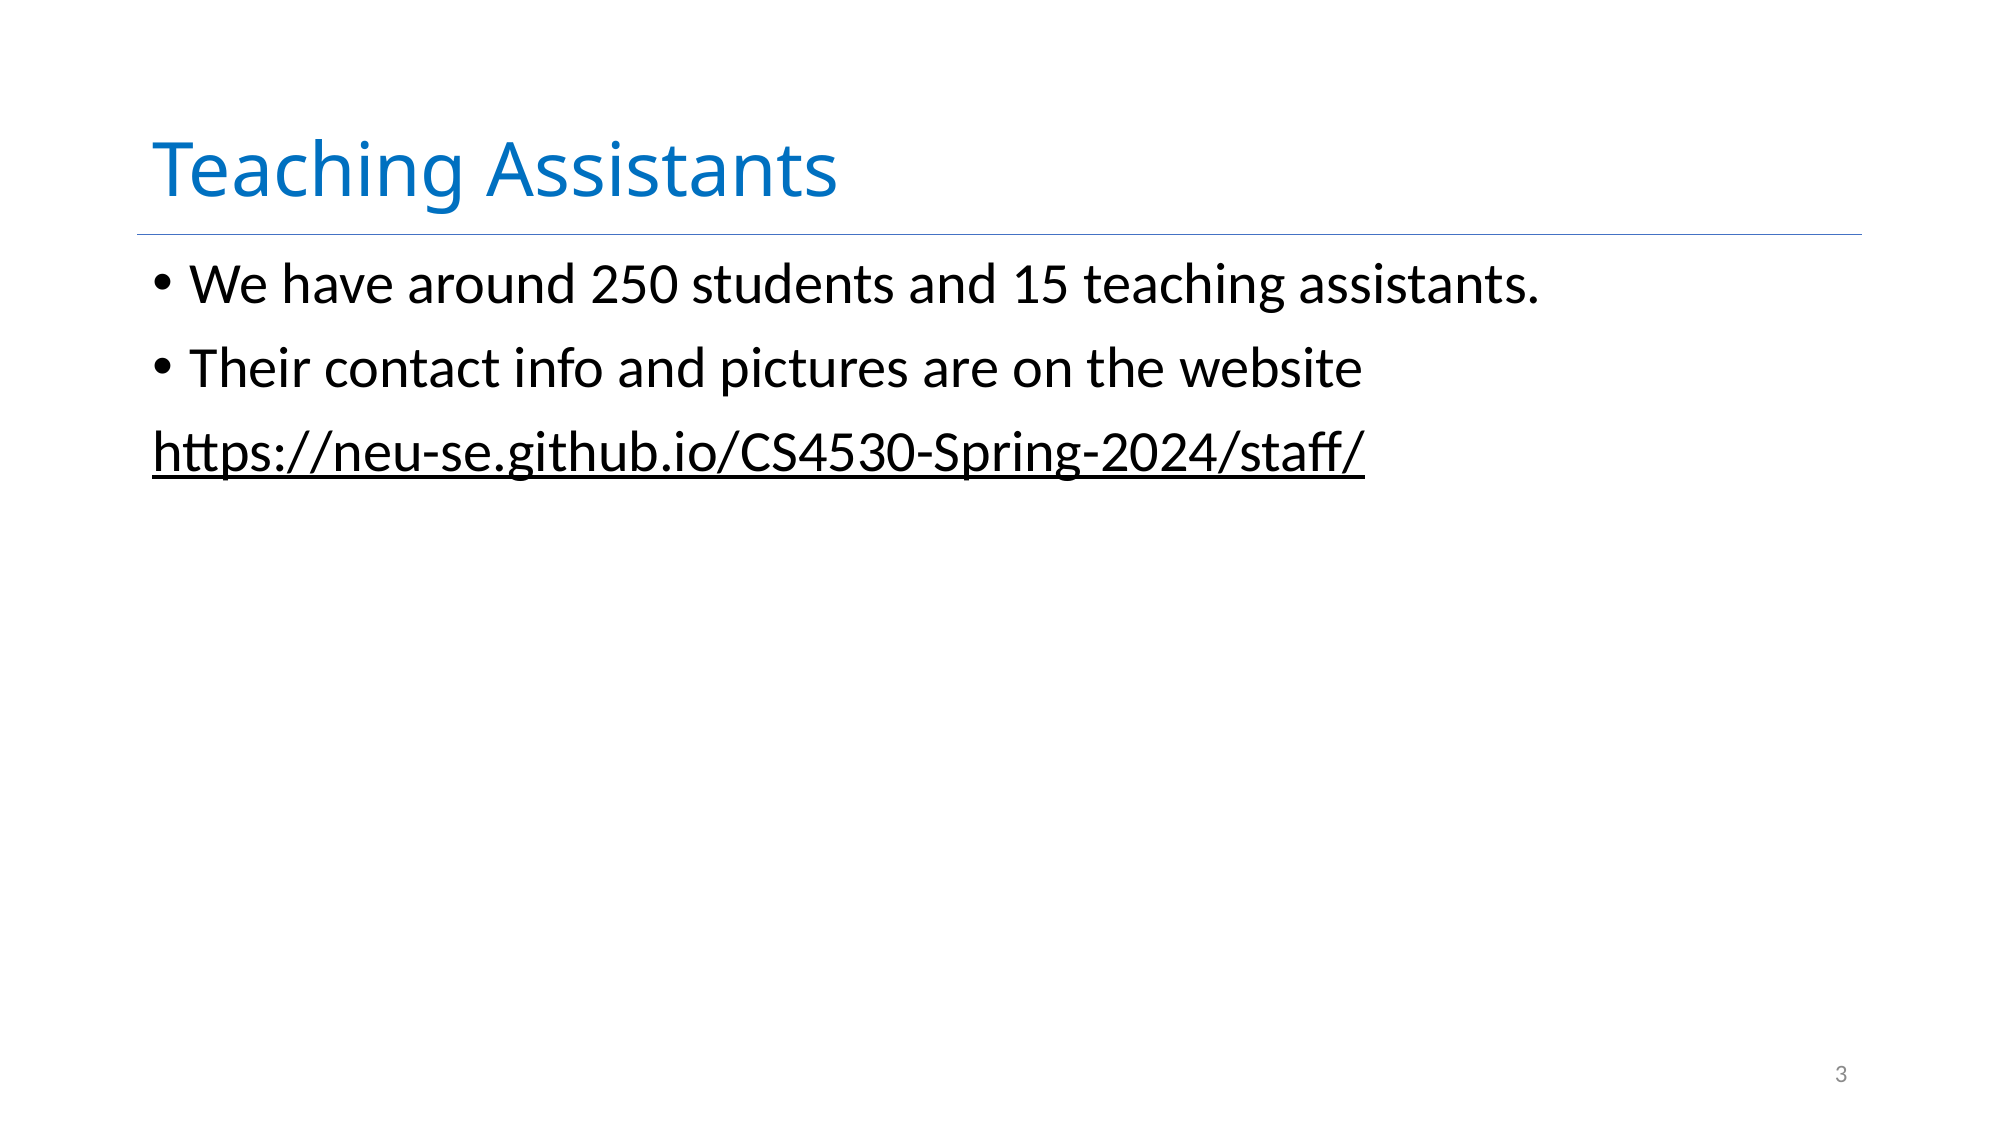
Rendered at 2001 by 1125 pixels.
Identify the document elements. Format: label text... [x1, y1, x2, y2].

list We have around 250 students and 15 teaching assistants. Their contact info and pictures are on the website https://neu-se.github.io/CS4530-Spring-2024/staff/ [137, 246, 1757, 960]
title Teaching Assistants [137, 3, 1863, 221]
slide_number 3 [1412, 1042, 1863, 1103]
